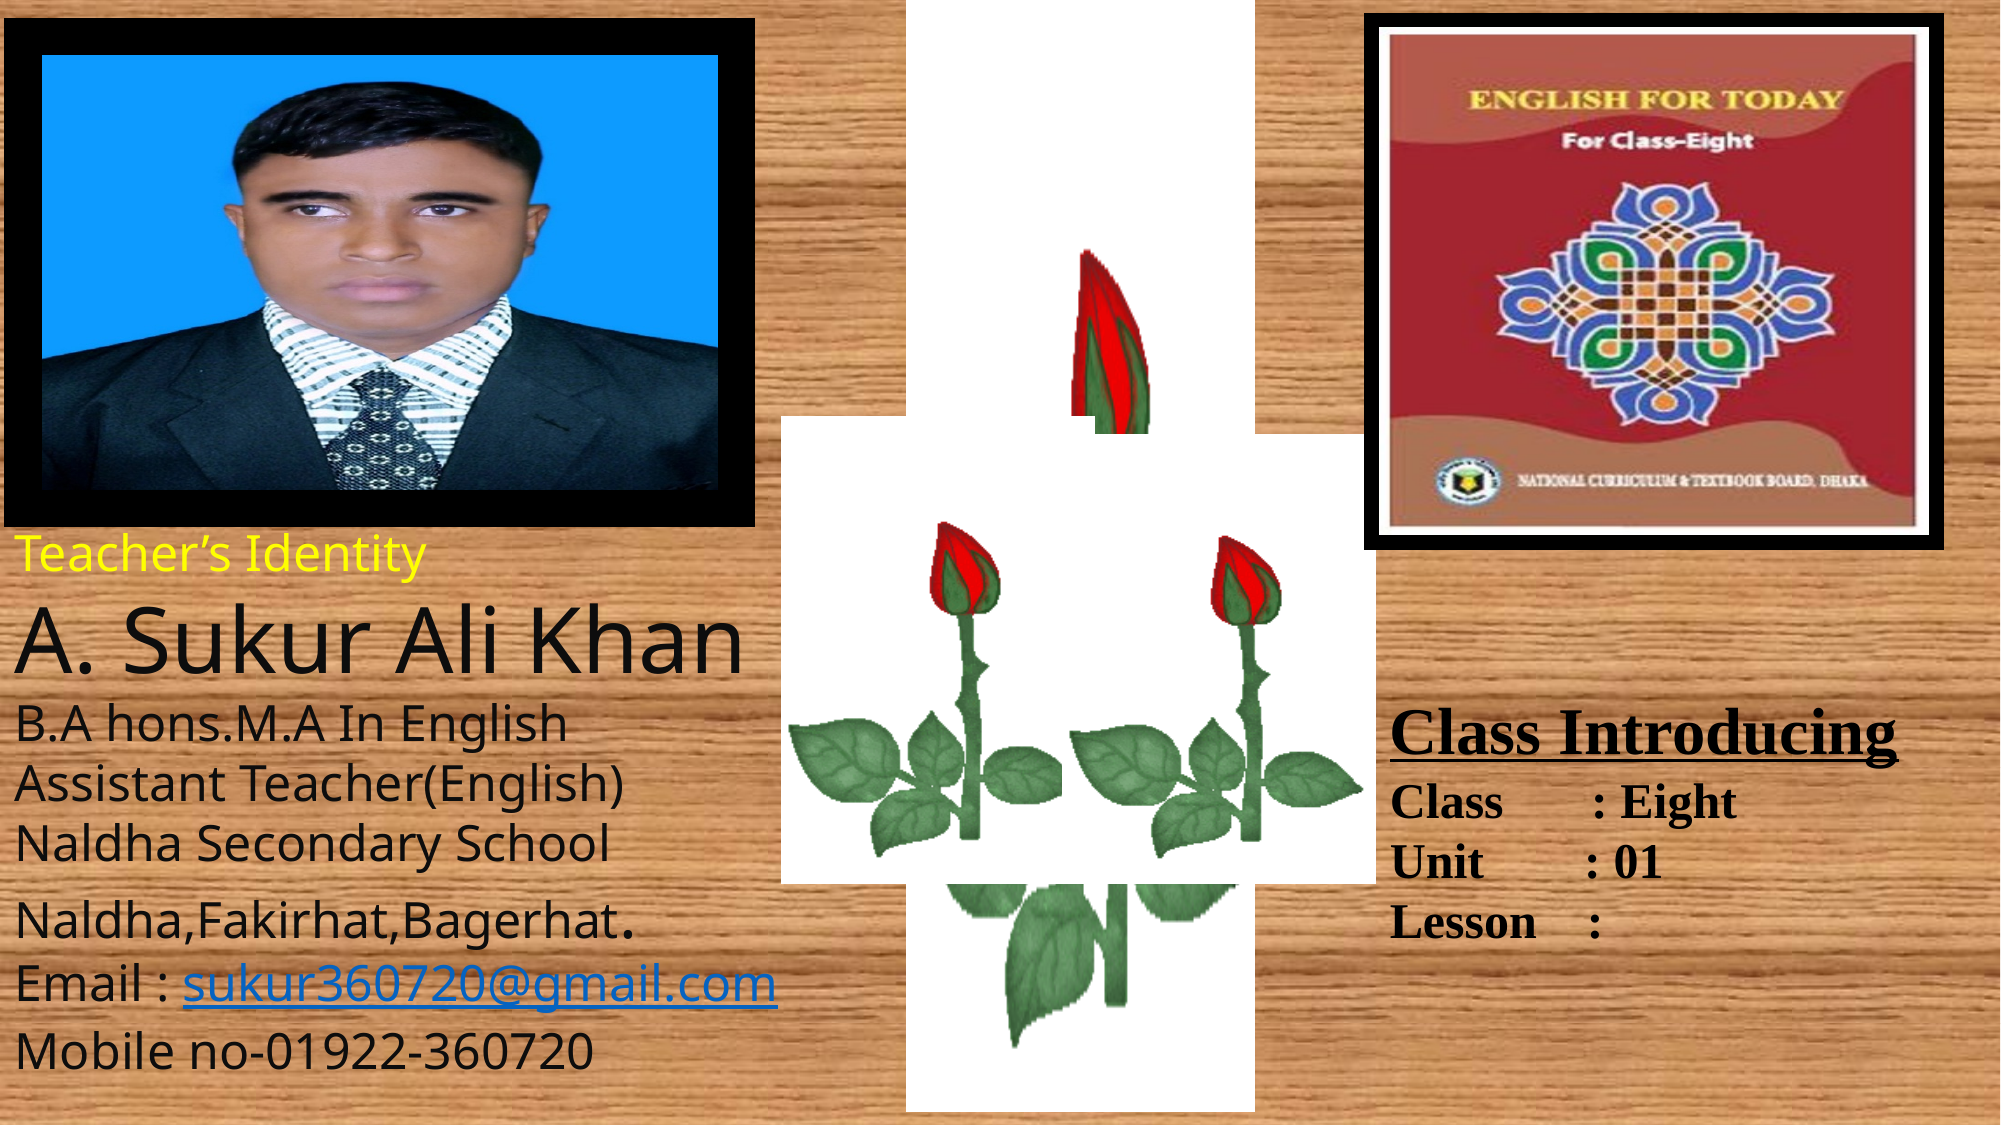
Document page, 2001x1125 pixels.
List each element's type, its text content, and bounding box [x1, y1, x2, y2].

text_box Class Introducing Class : Eight Unit : 01 Lesson : [1375, 680, 1951, 956]
text_box Teacher’s Identity A. Sukur Ali Khan B.A hons.M.A In English Assistant Teacher(English) Naldha Secondary School Naldha,Fakirhat,Bagerhat. Email : sukur360720@gmail.com Mobile no-01922-360720 [0, 514, 872, 1125]
picture [41, 55, 718, 490]
picture [0, 0, 2001, 1125]
